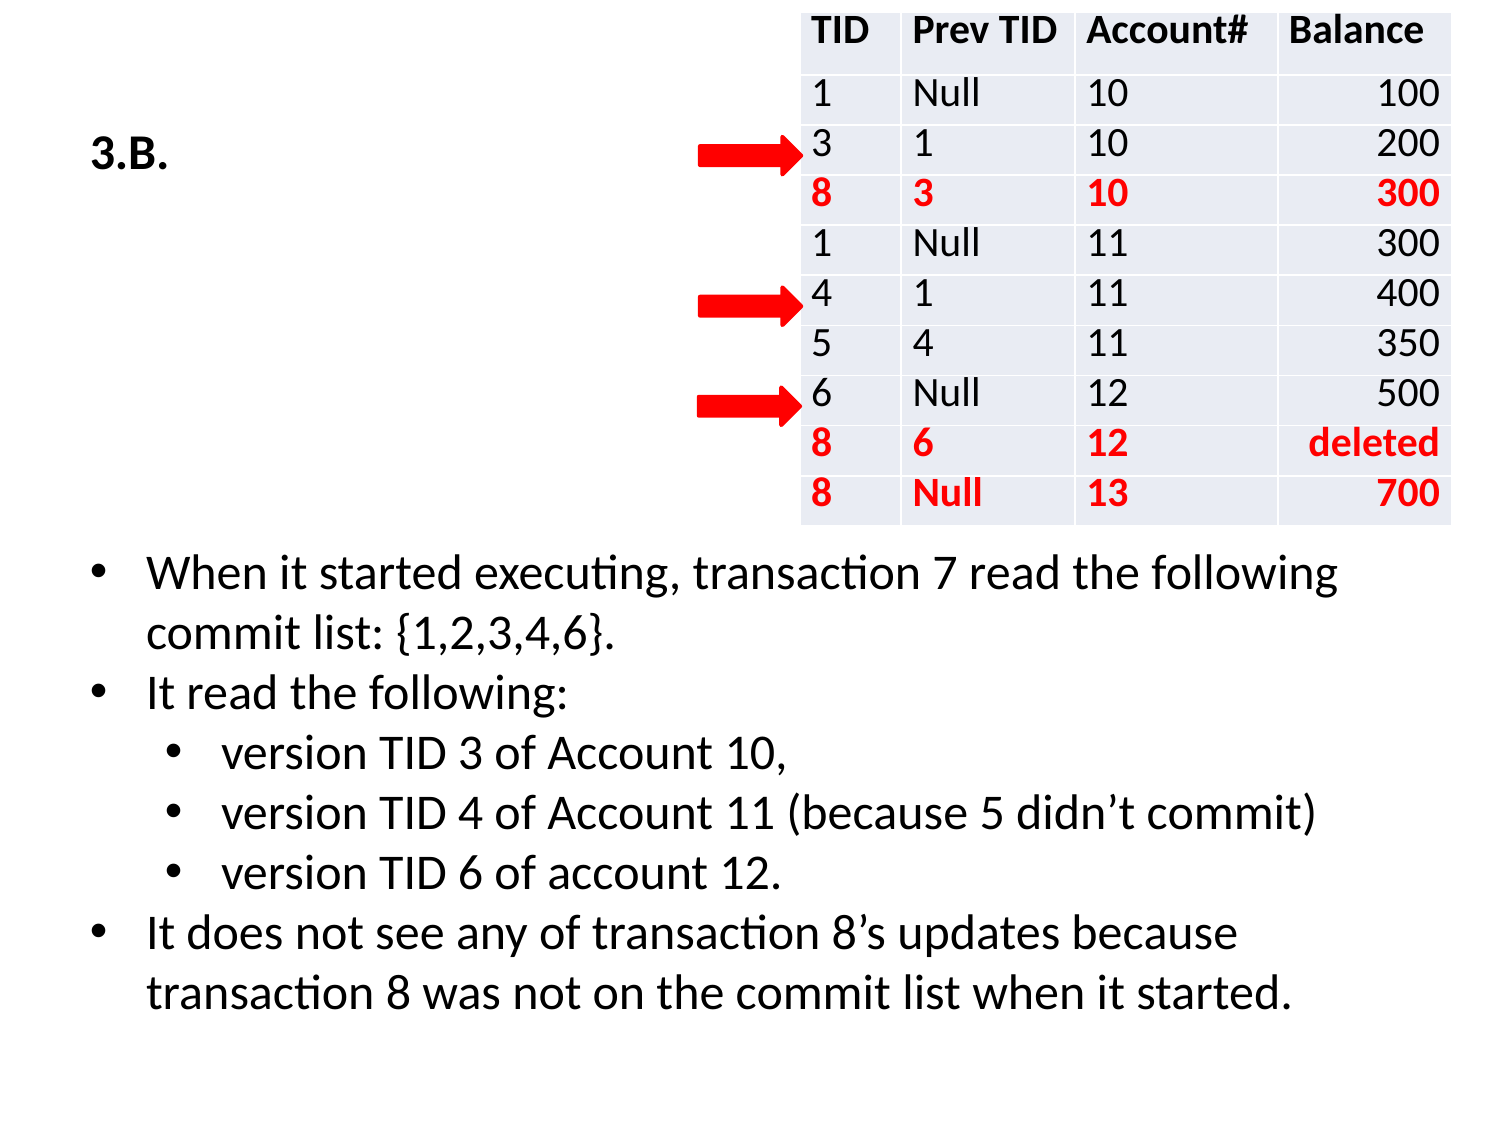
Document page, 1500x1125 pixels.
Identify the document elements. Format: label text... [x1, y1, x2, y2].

table_cell 4 [902, 326, 1074, 375]
table_cell 12 [1076, 376, 1277, 425]
table_cell 8 [801, 477, 900, 525]
table_cell 1 [801, 76, 900, 124]
table_cell 200 [1279, 126, 1451, 174]
text_box [697, 134, 804, 177]
table_cell Null [902, 76, 1074, 124]
table_cell 300 [1279, 176, 1451, 224]
table_cell 8 [801, 426, 900, 475]
table_cell 4 [801, 276, 900, 325]
table_cell 3 [801, 126, 900, 174]
table_header Account# [1076, 13, 1277, 74]
table_cell 6 [801, 376, 900, 425]
table_cell deleted [1279, 426, 1451, 475]
text_box [697, 285, 804, 327]
table_cell 100 [1279, 76, 1451, 124]
table_cell 11 [1076, 226, 1277, 274]
table_cell 1 [902, 126, 1074, 174]
table_cell 300 [1279, 226, 1451, 274]
table_cell 350 [1279, 326, 1451, 375]
table_cell 3 [902, 176, 1074, 224]
table_cell 10 [1076, 126, 1277, 174]
table_cell 700 [1279, 477, 1451, 525]
table_cell 12 [1076, 426, 1277, 475]
table_cell 8 [801, 176, 900, 224]
table_cell 1 [902, 276, 1074, 325]
table_header TID [801, 13, 900, 74]
text_box [696, 385, 803, 427]
table_header Balance [1279, 13, 1451, 74]
table_cell Null [902, 226, 1074, 274]
text_box 3.B. When it started executing, transaction 7 read the following commit list: {1,2,3,4,6}. It read the following: version TID 3 of Account 10, version TID 4 of Account 11 (because 5 didn’t commit) version TID 6 of account 12. It does not see any of transaction 8’s updates because transaction 8 was not on the commit list when it started. [75, 112, 1400, 1028]
table_cell 1 [801, 226, 900, 274]
table_header Prev TID [902, 13, 1074, 74]
table_cell 11 [1076, 326, 1277, 375]
table_cell 5 [801, 326, 900, 375]
table_cell Null [902, 376, 1074, 425]
table_cell Null [902, 477, 1074, 525]
table_cell 6 [902, 426, 1074, 475]
table_cell 11 [1076, 276, 1277, 325]
table_cell 13 [1076, 477, 1277, 525]
table_cell 400 [1279, 276, 1451, 325]
table_cell 10 [1076, 76, 1277, 124]
table_cell 500 [1279, 376, 1451, 425]
table_cell 10 [1076, 176, 1277, 224]
